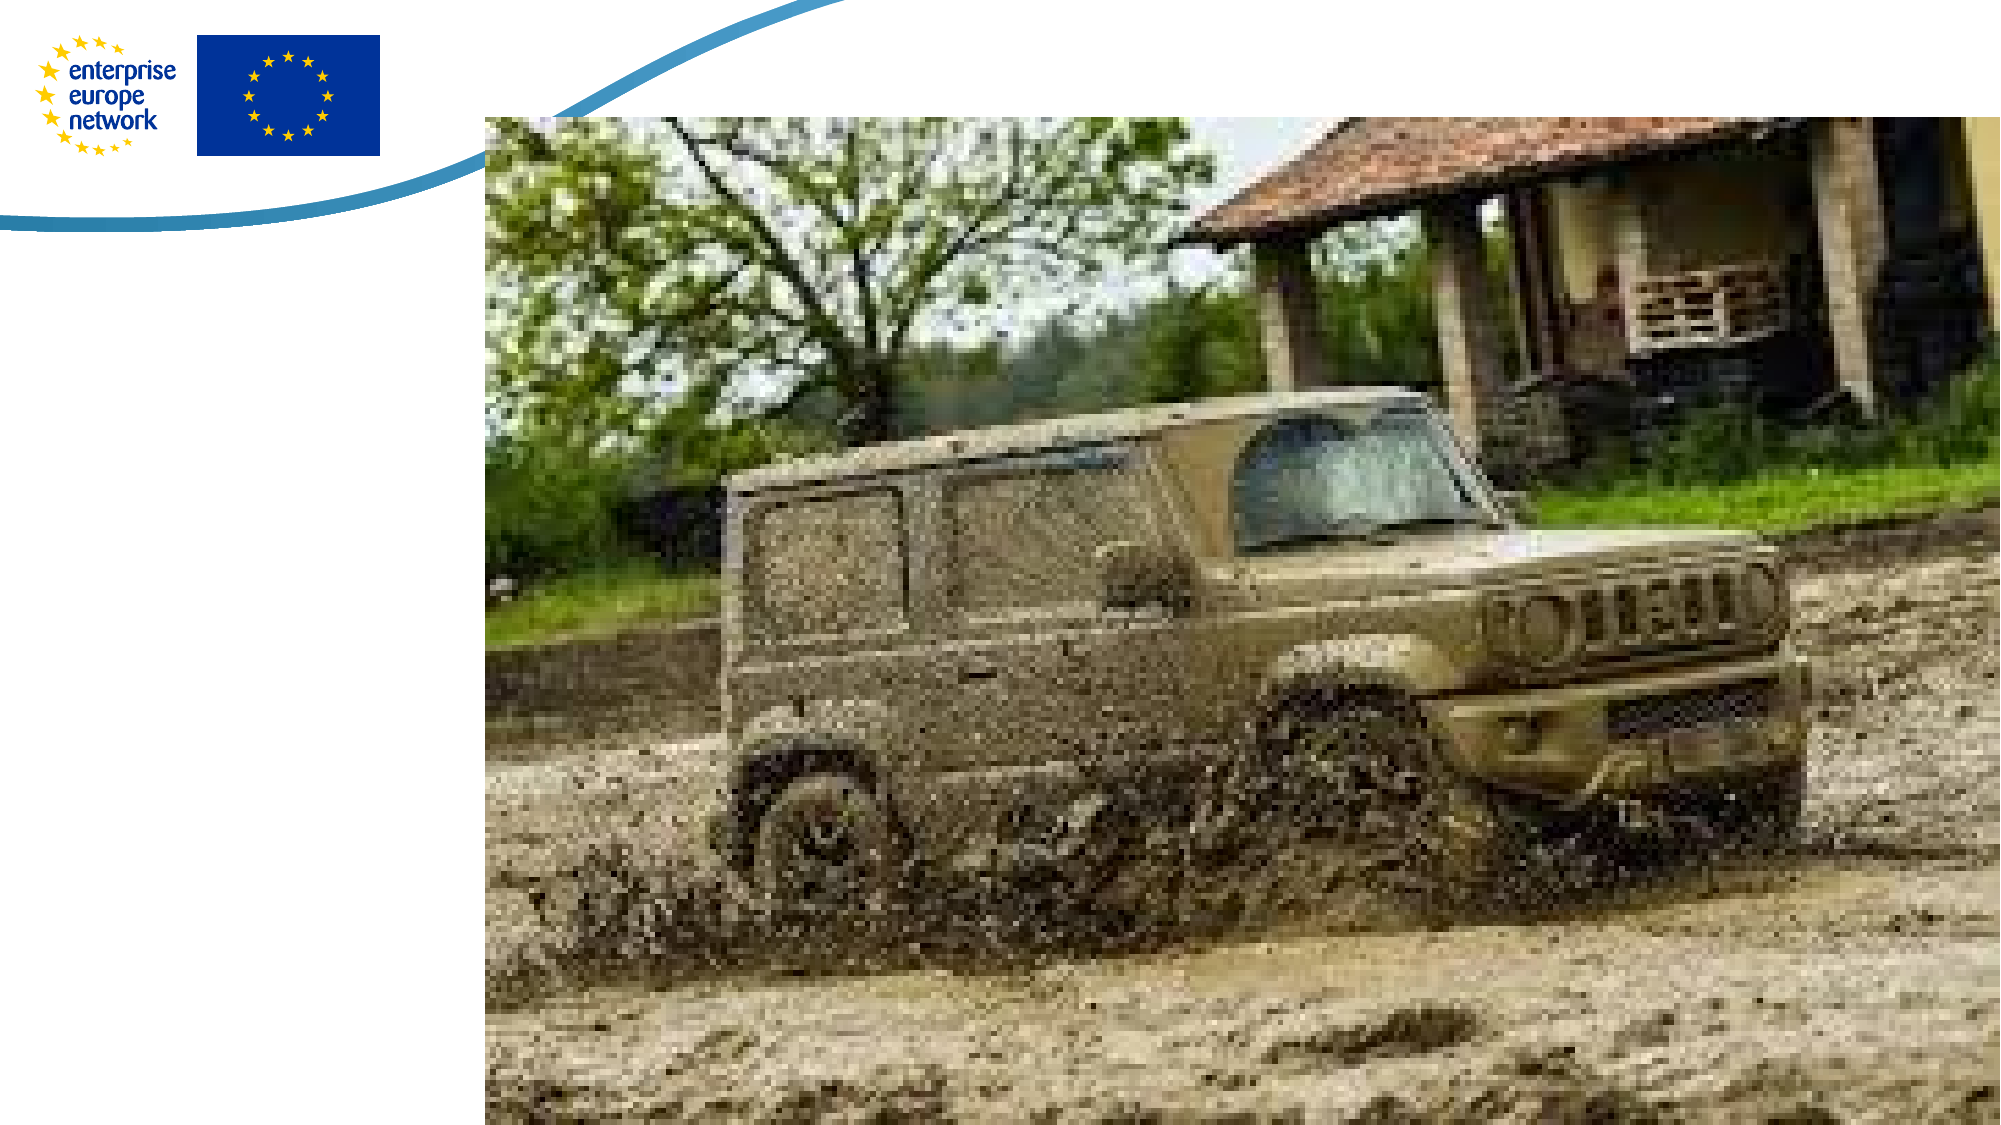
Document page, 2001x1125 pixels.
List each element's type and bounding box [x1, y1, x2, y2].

list [485, 117, 2000, 1125]
